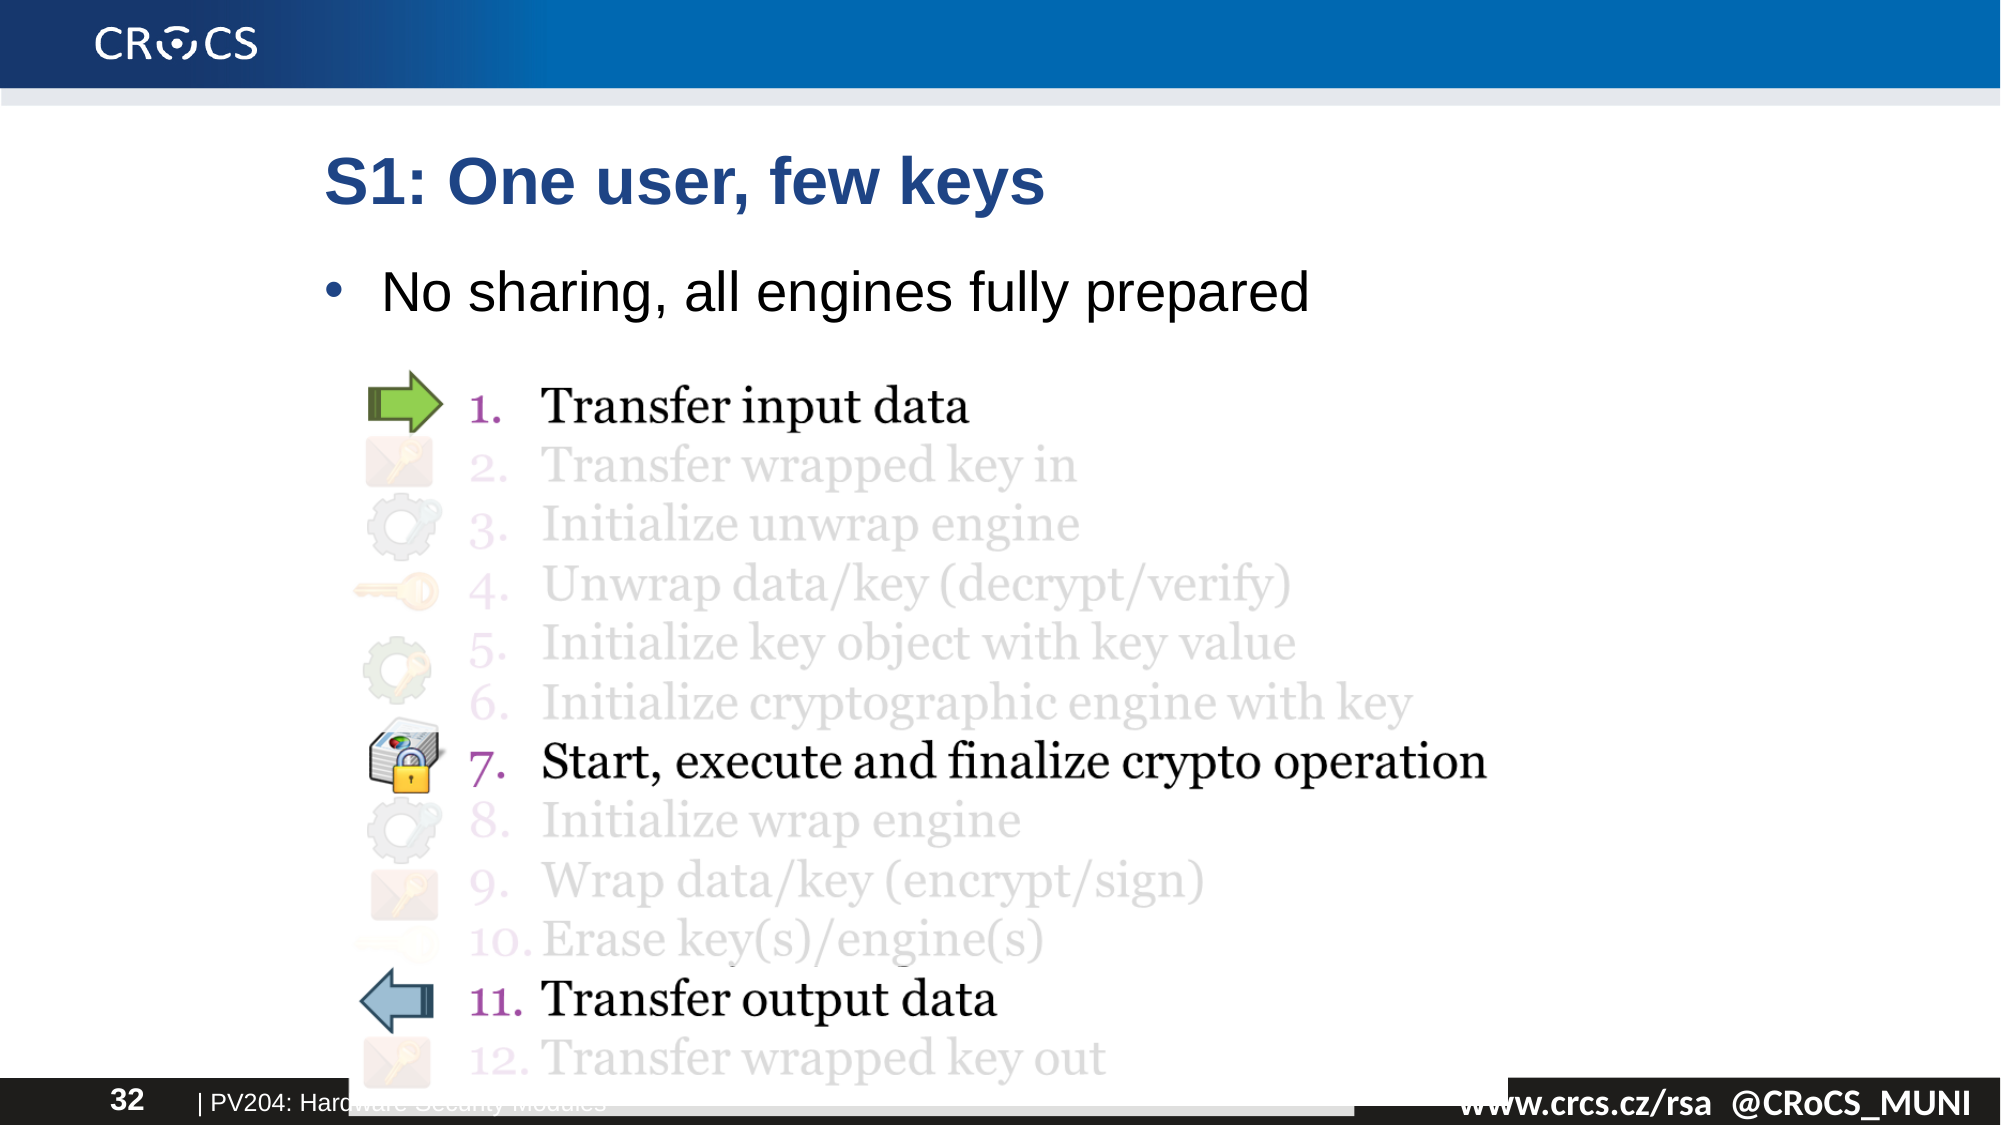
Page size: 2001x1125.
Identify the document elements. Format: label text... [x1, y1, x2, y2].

text_box [1225, 1114, 1356, 1118]
picture [1225, 1118, 1248, 1125]
picture [0, 0, 2001, 1125]
list No sharing, all engines fully prepared [324, 255, 1676, 966]
title S1: One user, few keys [324, 89, 1676, 255]
footer | PV204: Hardware Security Modules [197, 1078, 1225, 1125]
slide_number 32 [110, 1078, 197, 1125]
